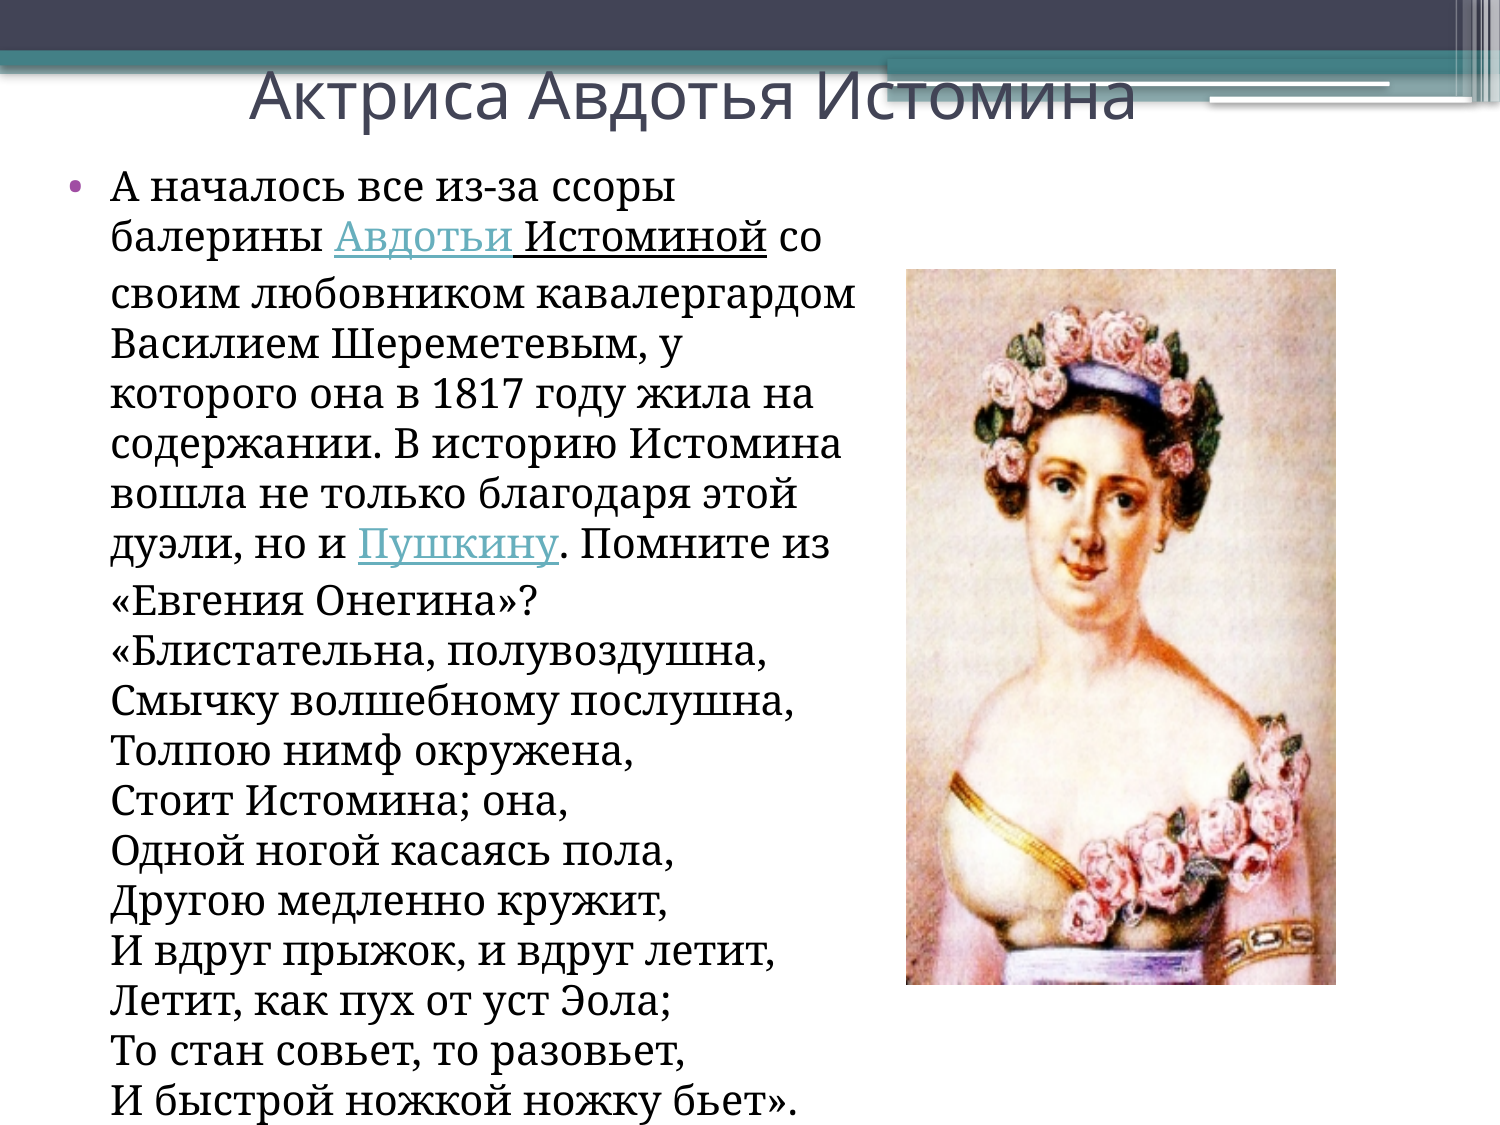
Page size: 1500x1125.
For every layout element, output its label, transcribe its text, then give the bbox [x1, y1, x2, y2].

title Актриса Авдотья Истомина [234, 45, 1425, 141]
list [905, 269, 1337, 985]
list А началось все из-за ссоры балерины Авдотьи Истоминой со своим любовником кавалергардом Василием Шереметевым, у которого она в 1817 году жила на содержании. В историю Истомина вошла не только благодаря этой дуэли, но и Пушкину. Помните из «Евгения Онегина»? «Блистательна, полувоздушна, Смычку волшебному послушна, Толпою нимф окружена, Стоит Истомина; она, Одной ногой касаясь пола, Другою медленно кружит, И вдруг прыжок, и вдруг летит, Летит, как пух от уст Эола; То стан совьет, то разовьет, И быстрой ножкой ножку бьет». [35, 152, 891, 1090]
